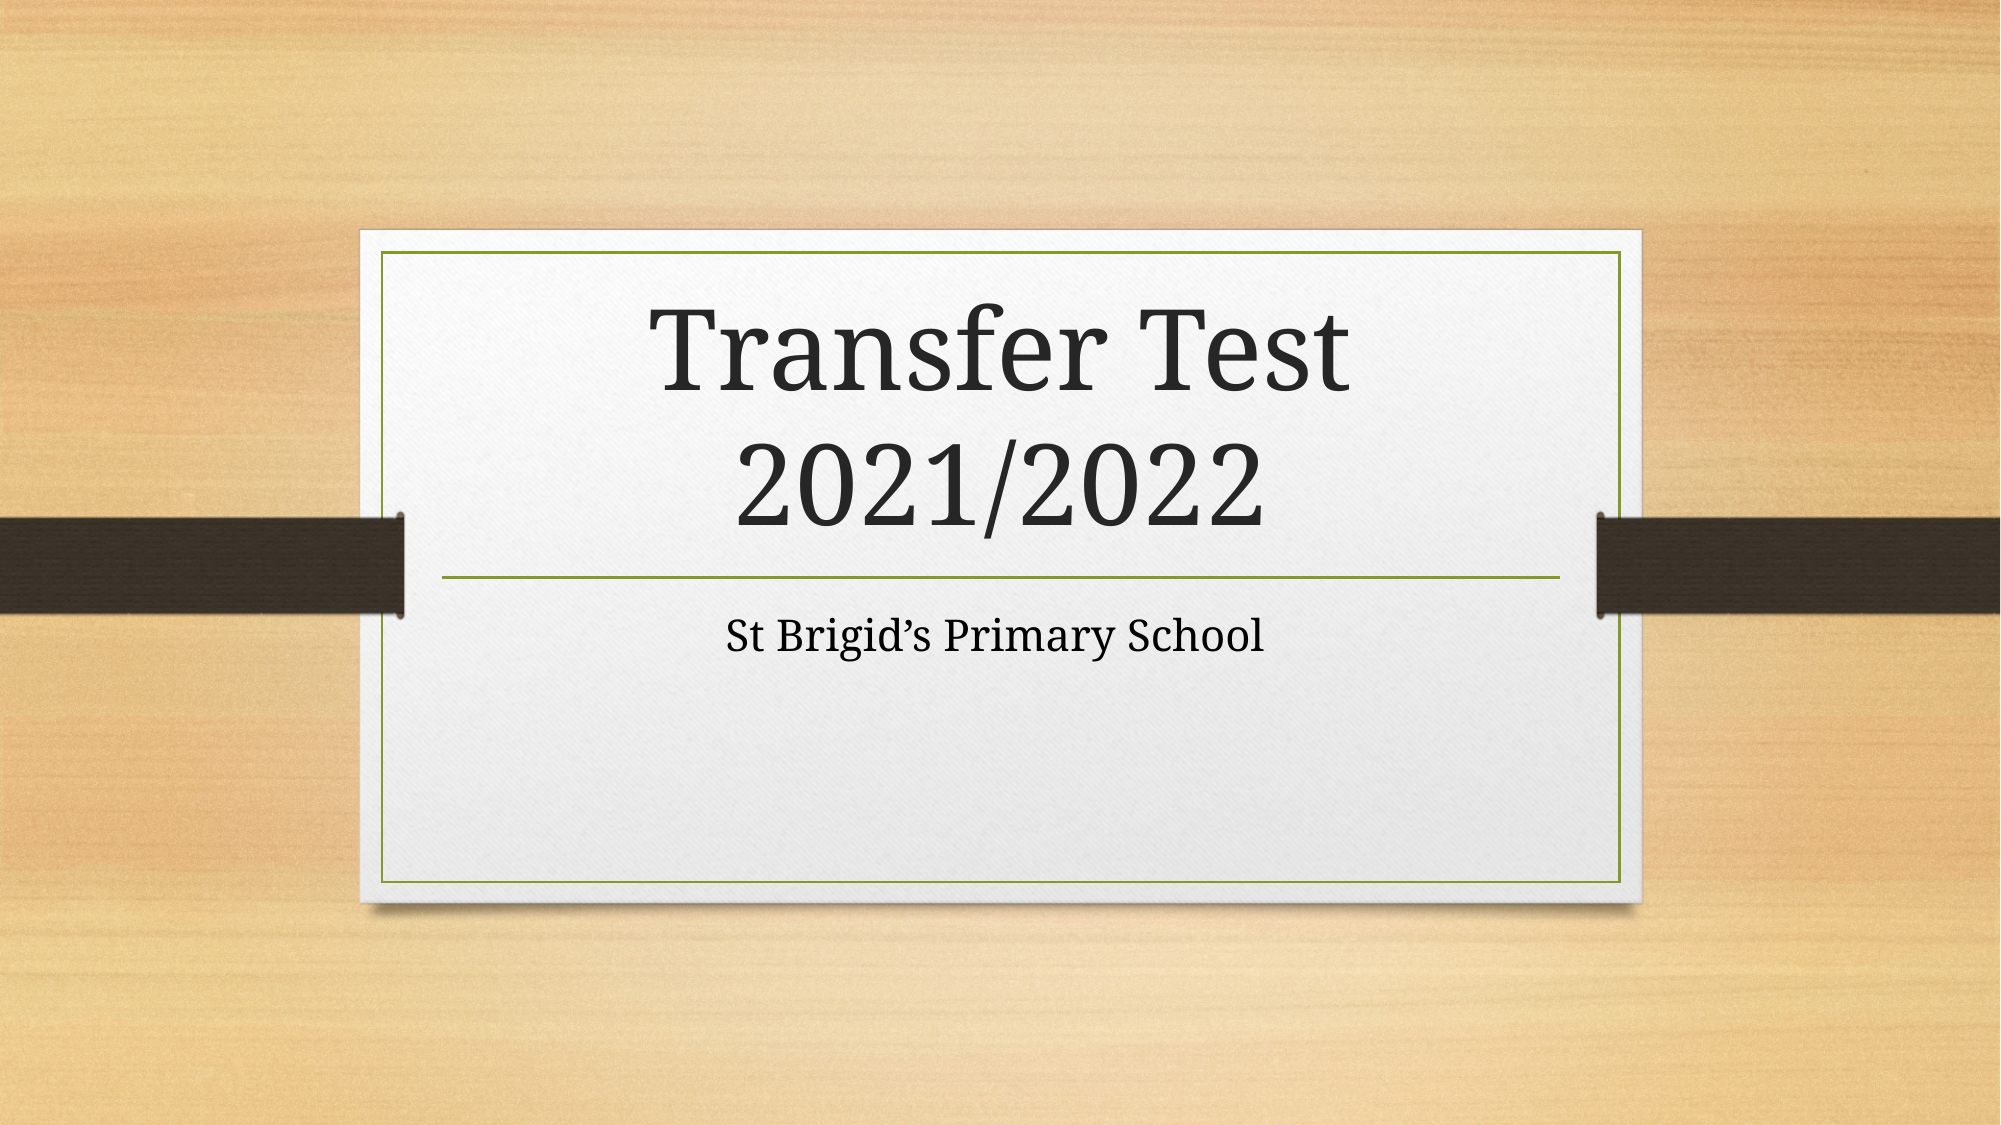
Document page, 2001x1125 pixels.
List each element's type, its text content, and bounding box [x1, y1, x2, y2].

title Transfer Test 2021/2022 [441, 306, 1560, 556]
picture [0, 0, 2001, 1125]
subtitle St Brigid’s Primary School [441, 600, 1560, 817]
